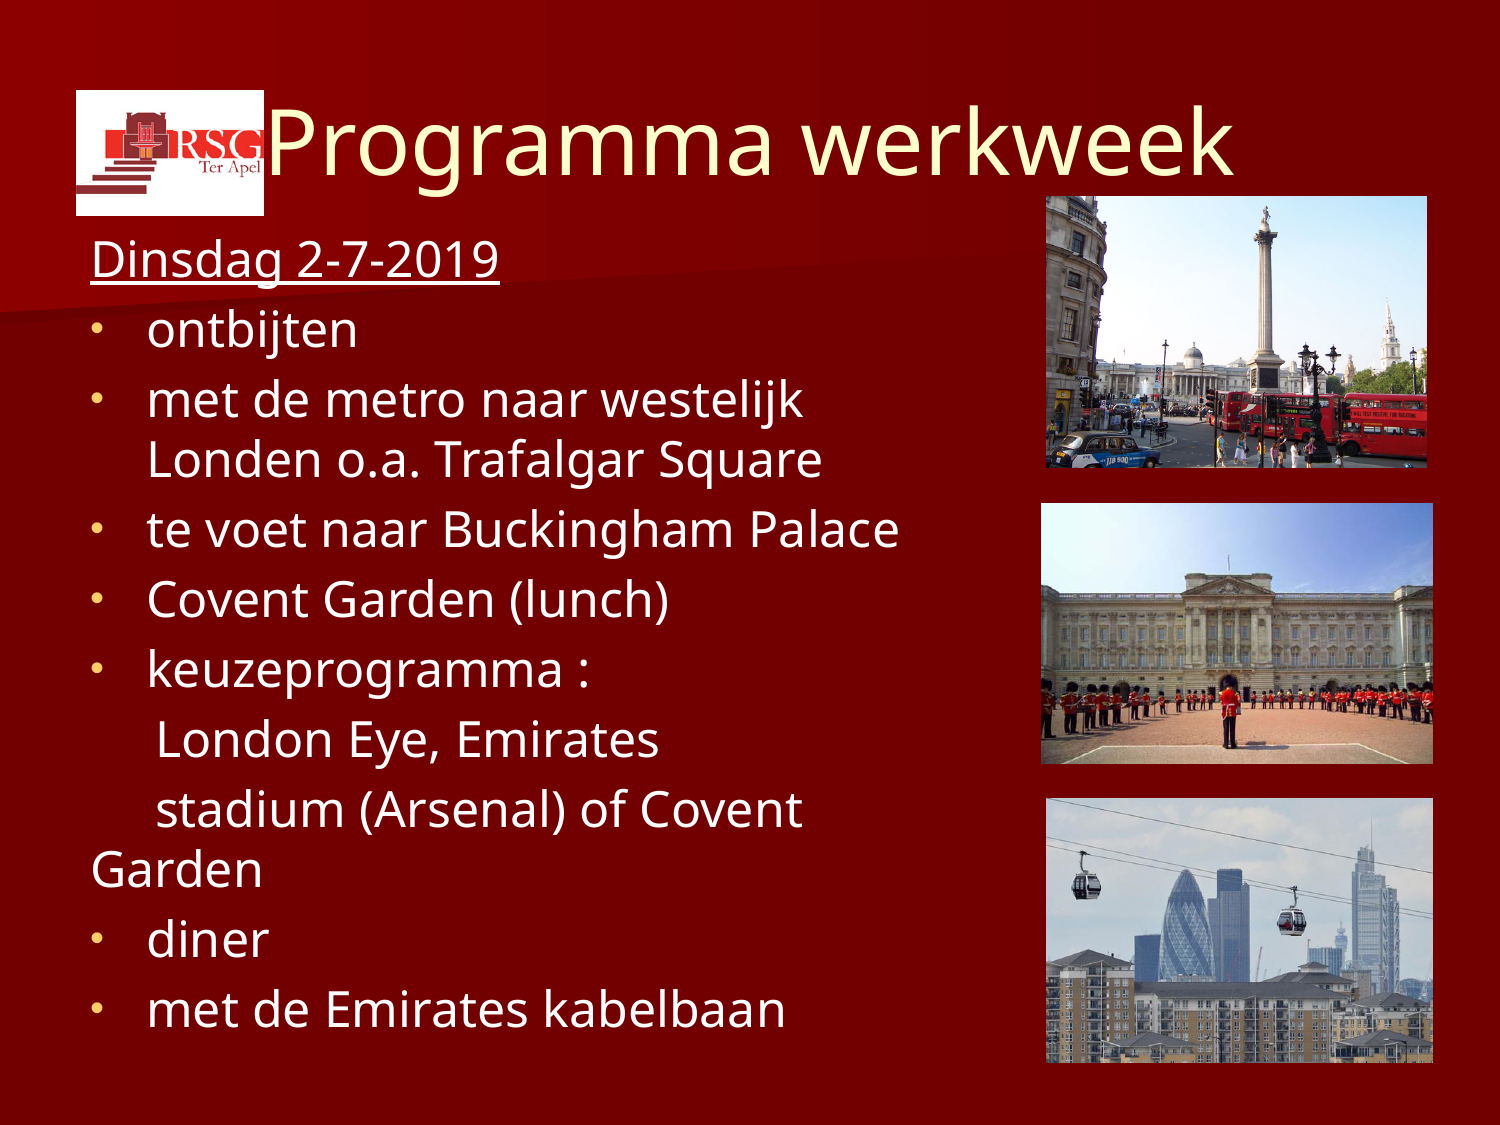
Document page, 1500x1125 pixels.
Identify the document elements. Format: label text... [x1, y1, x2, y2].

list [1046, 196, 1427, 469]
picture [76, 89, 265, 216]
picture [1046, 798, 1433, 1064]
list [1041, 503, 1433, 764]
list Dinsdag 2-7-2019 ontbijten met de metro naar westelijk Londen o.a. Trafalgar Square te voet naar Buckingham Palace Covent Garden (lunch) keuzeprogramma : London Eye, Emirates stadium (Arsenal) of Covent Garden diner met de Emirates kabelbaan [74, 219, 940, 1001]
title Programma werkweek [74, 44, 1426, 233]
